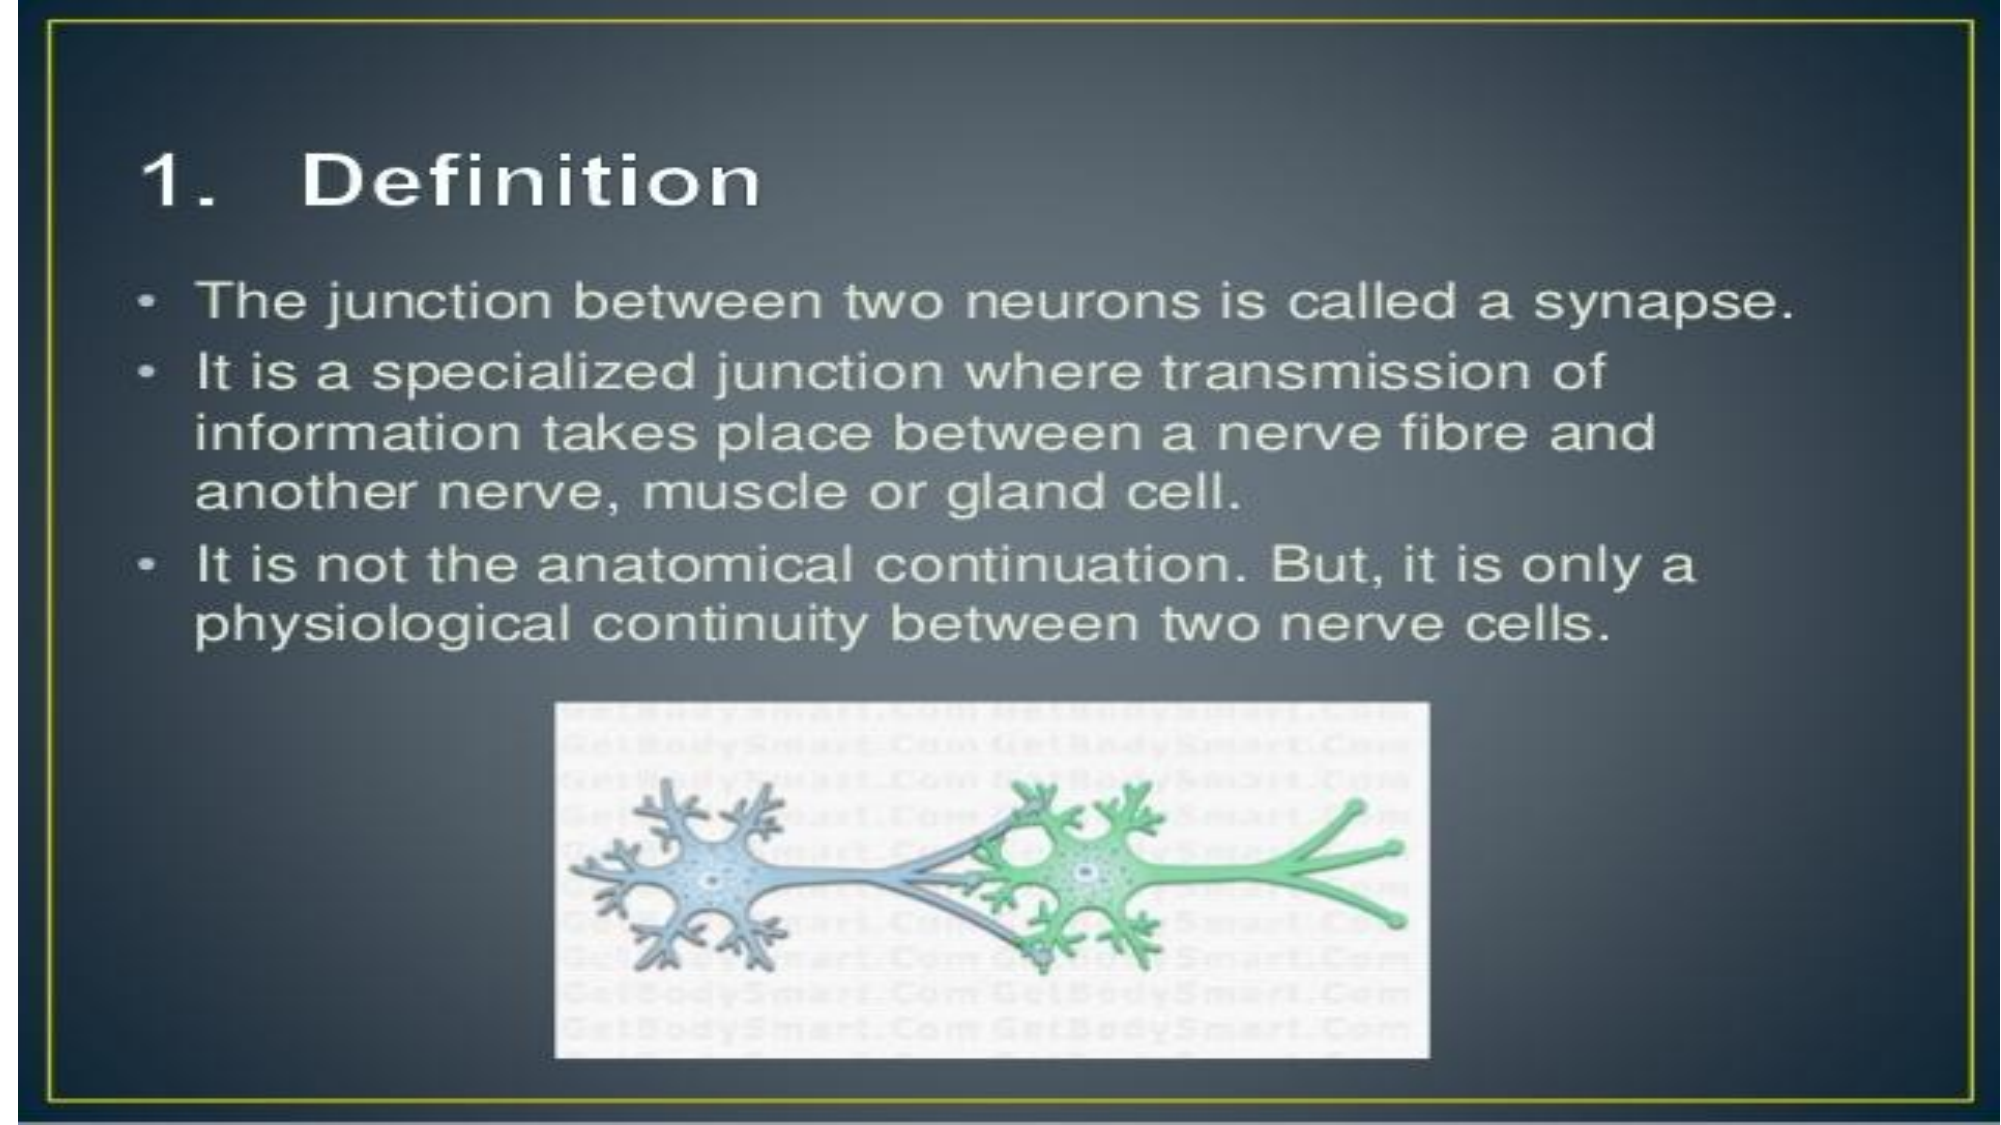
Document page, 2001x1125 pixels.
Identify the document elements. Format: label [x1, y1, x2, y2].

list [18, 0, 2000, 1125]
